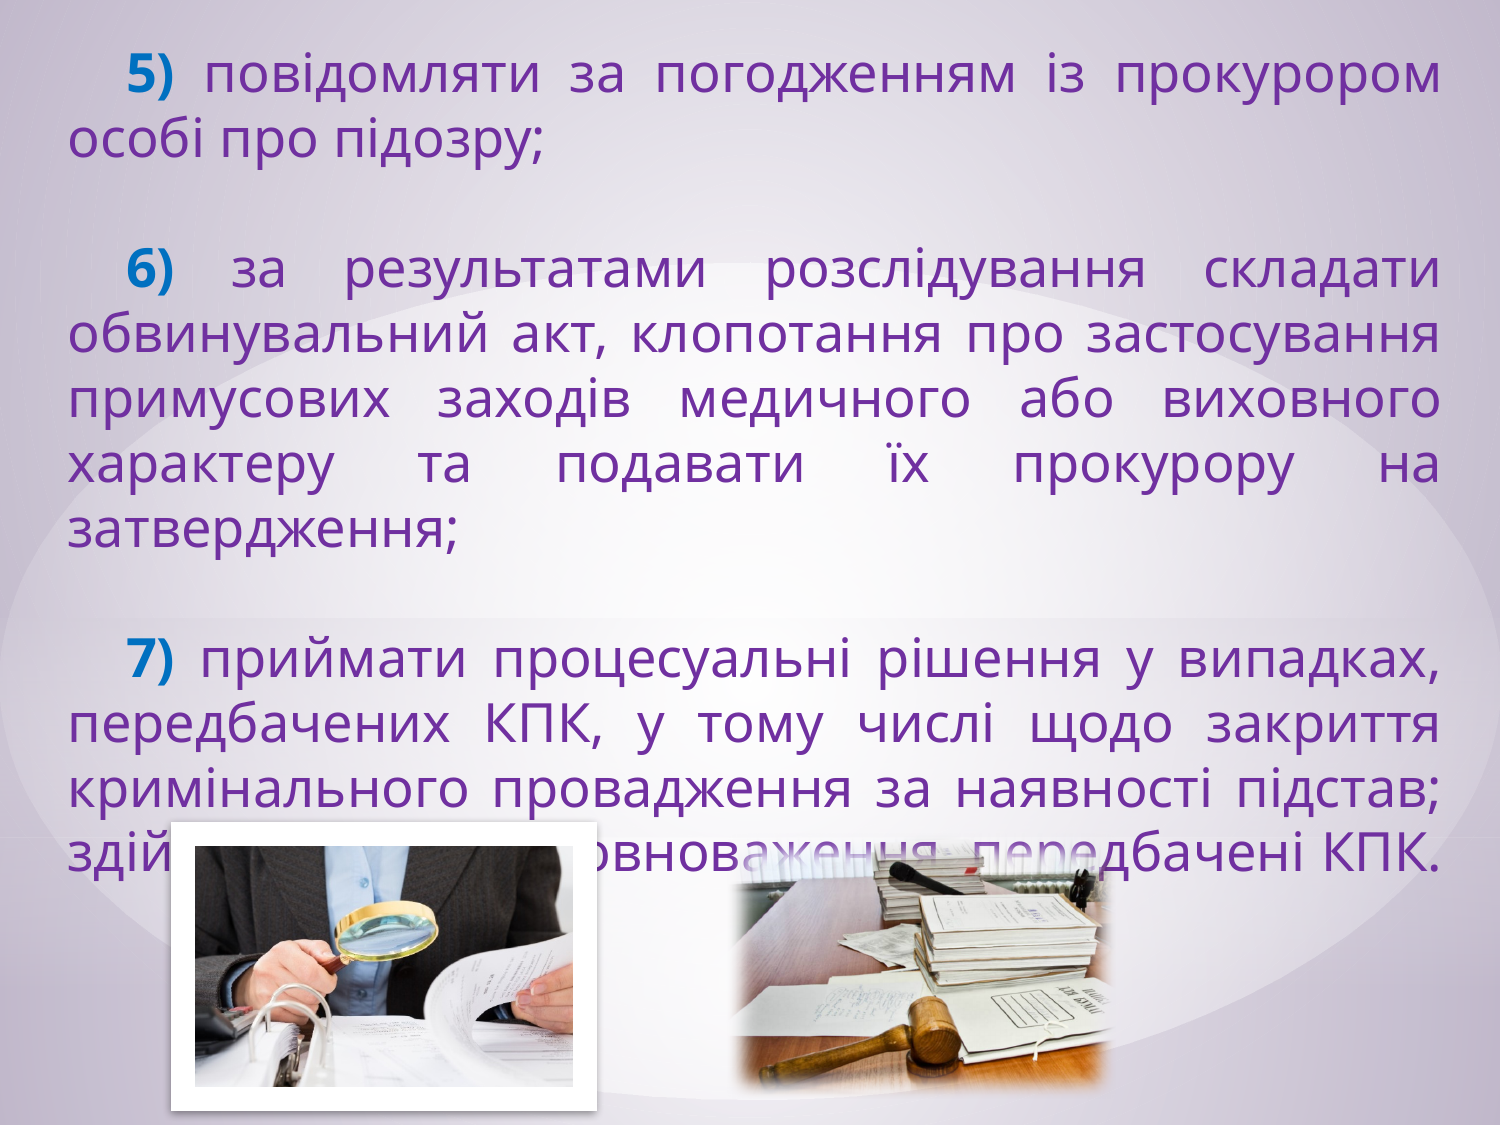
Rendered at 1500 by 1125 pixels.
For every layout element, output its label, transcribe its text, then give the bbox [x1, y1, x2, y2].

picture [726, 833, 1117, 1100]
picture [182, 833, 585, 1100]
text_box 5) повідомляти за погодженням із прокурором особі про підозру; 6) за результатами розслідування складати обвинувальний акт, клопотання про застосування примусових заходів медичного або виховного характеру та подавати їх прокурору на затвердження; 7) приймати процесуальні рішення у випадках, передбачених КПК, у тому числі щодо закриття кримінального провадження за наявності підстав; здійснювати інші повноваження, передбачені КПК. [52, 30, 1459, 891]
